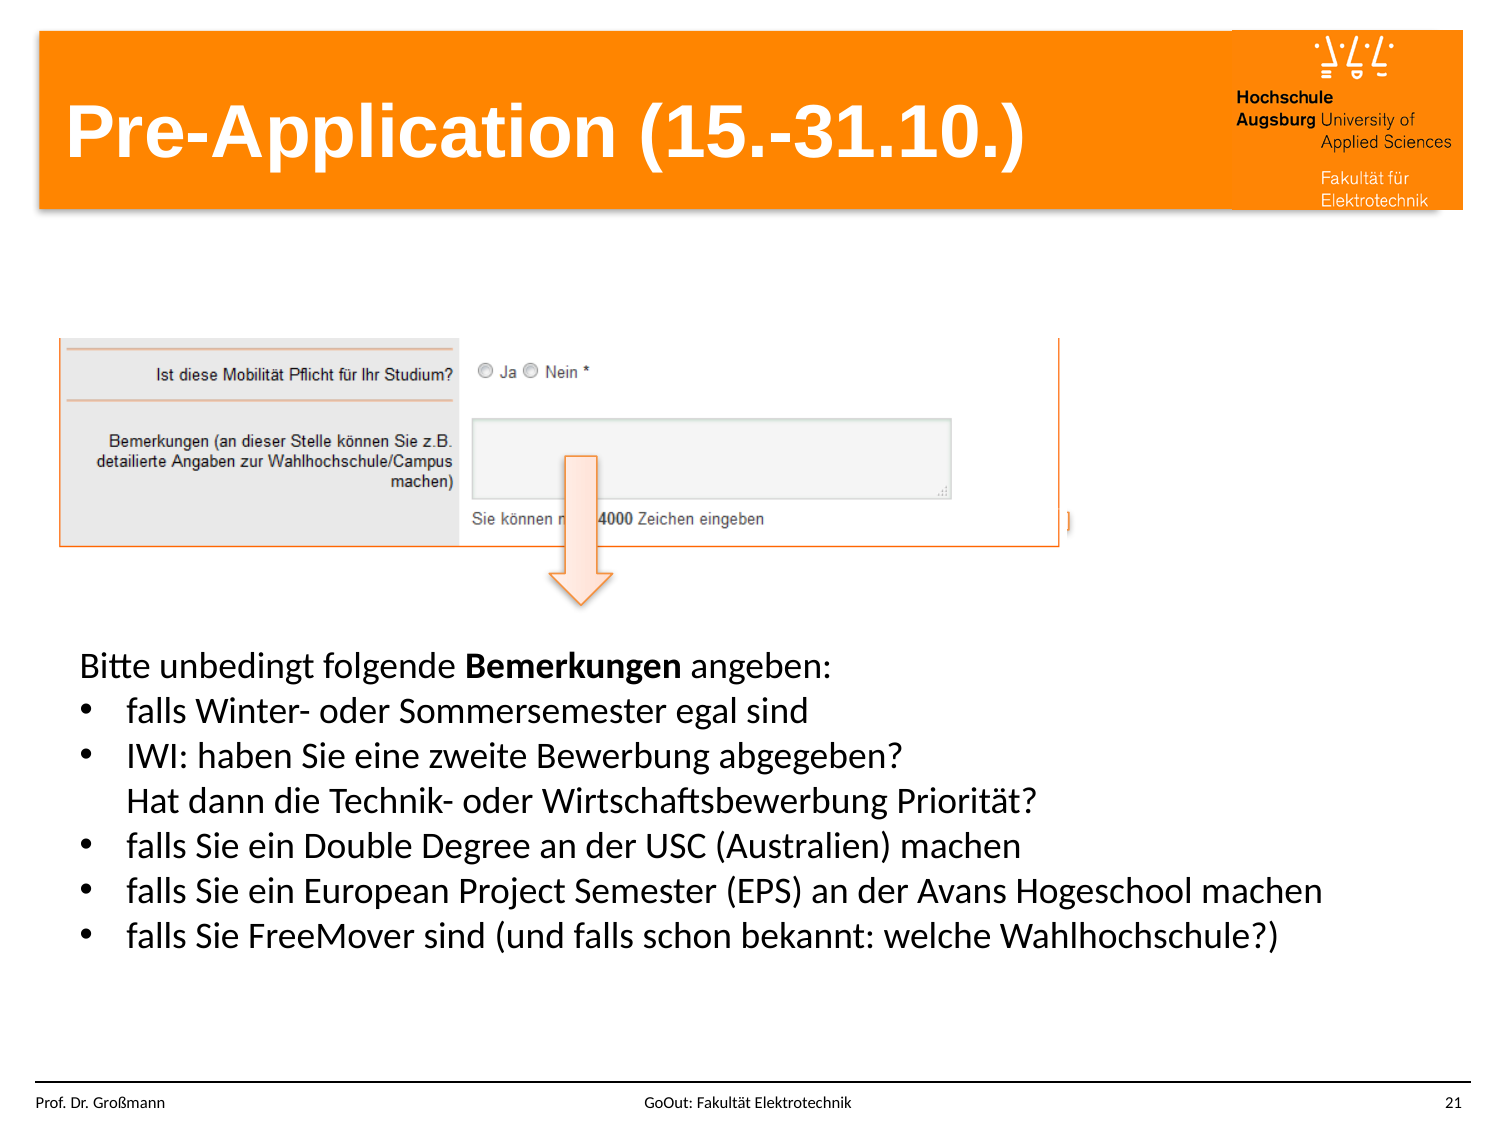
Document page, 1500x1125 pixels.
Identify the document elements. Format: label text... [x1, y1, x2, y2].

picture [52, 337, 1067, 551]
text_box [548, 559, 614, 606]
picture [1232, 30, 1463, 210]
text_box Bitte unbedingt folgende Bemerkungen angeben: falls Winter- oder Sommersemester egal sind IWI: haben Sie eine zweite Bewerbung abgegeben? Hat dann die Technik- oder Wirtschaftsbewerbung Priorität? falls Sie ein Double Degree an der USC (Australien) machen falls Sie ein European Project Semester (EPS) an der Avans Hogeschool machen falls Sie FreeMover sind (und falls schon bekannt: welche Wahlhochschule?) [64, 633, 1447, 964]
title Pre-Application (15.-31.10.) [64, 45, 1223, 210]
